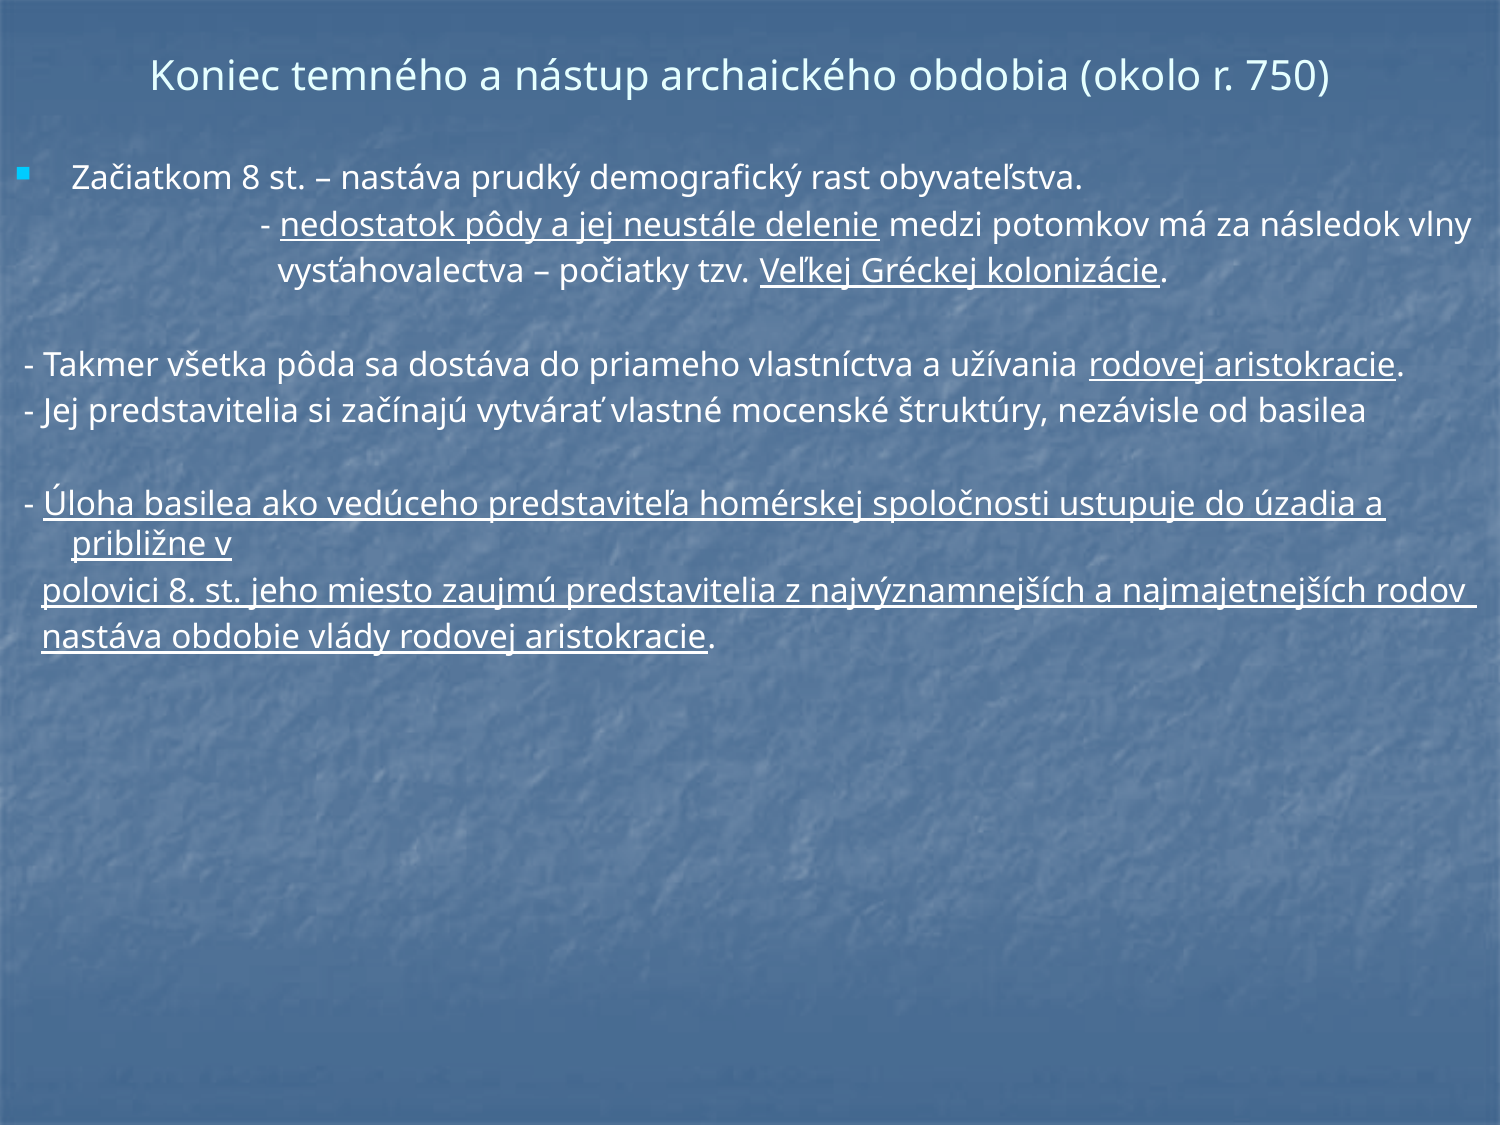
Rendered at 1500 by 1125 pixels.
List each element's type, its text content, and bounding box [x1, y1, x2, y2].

list Začiatkom 8 st. – nastáva prudký demografický rast obyvateľstva. - nedostatok pôdy a jej neustále delenie medzi potomkov má za následok vlny vysťahovalectva – počiatky tzv. Veľkej Gréckej kolonizácie. - Takmer všetka pôda sa dostáva do priameho vlastníctva a užívania rodovej aristokracie. - Jej predstavitelia si začínajú vytvárať vlastné mocenské štruktúry, nezávisle od basilea - Úloha basilea ako vedúceho predstaviteľa homérskej spoločnosti ustupuje do úzadia a približne v polovici 8. st. jeho miesto zaujmú predstavitelia z najvýznamnejších a najmajetnejších rodov nastáva obdobie vlády rodovej aristokracie. [0, 148, 1500, 1125]
title Koniec temného a nástup archaického obdobia (okolo r. 750) [64, 30, 1416, 118]
